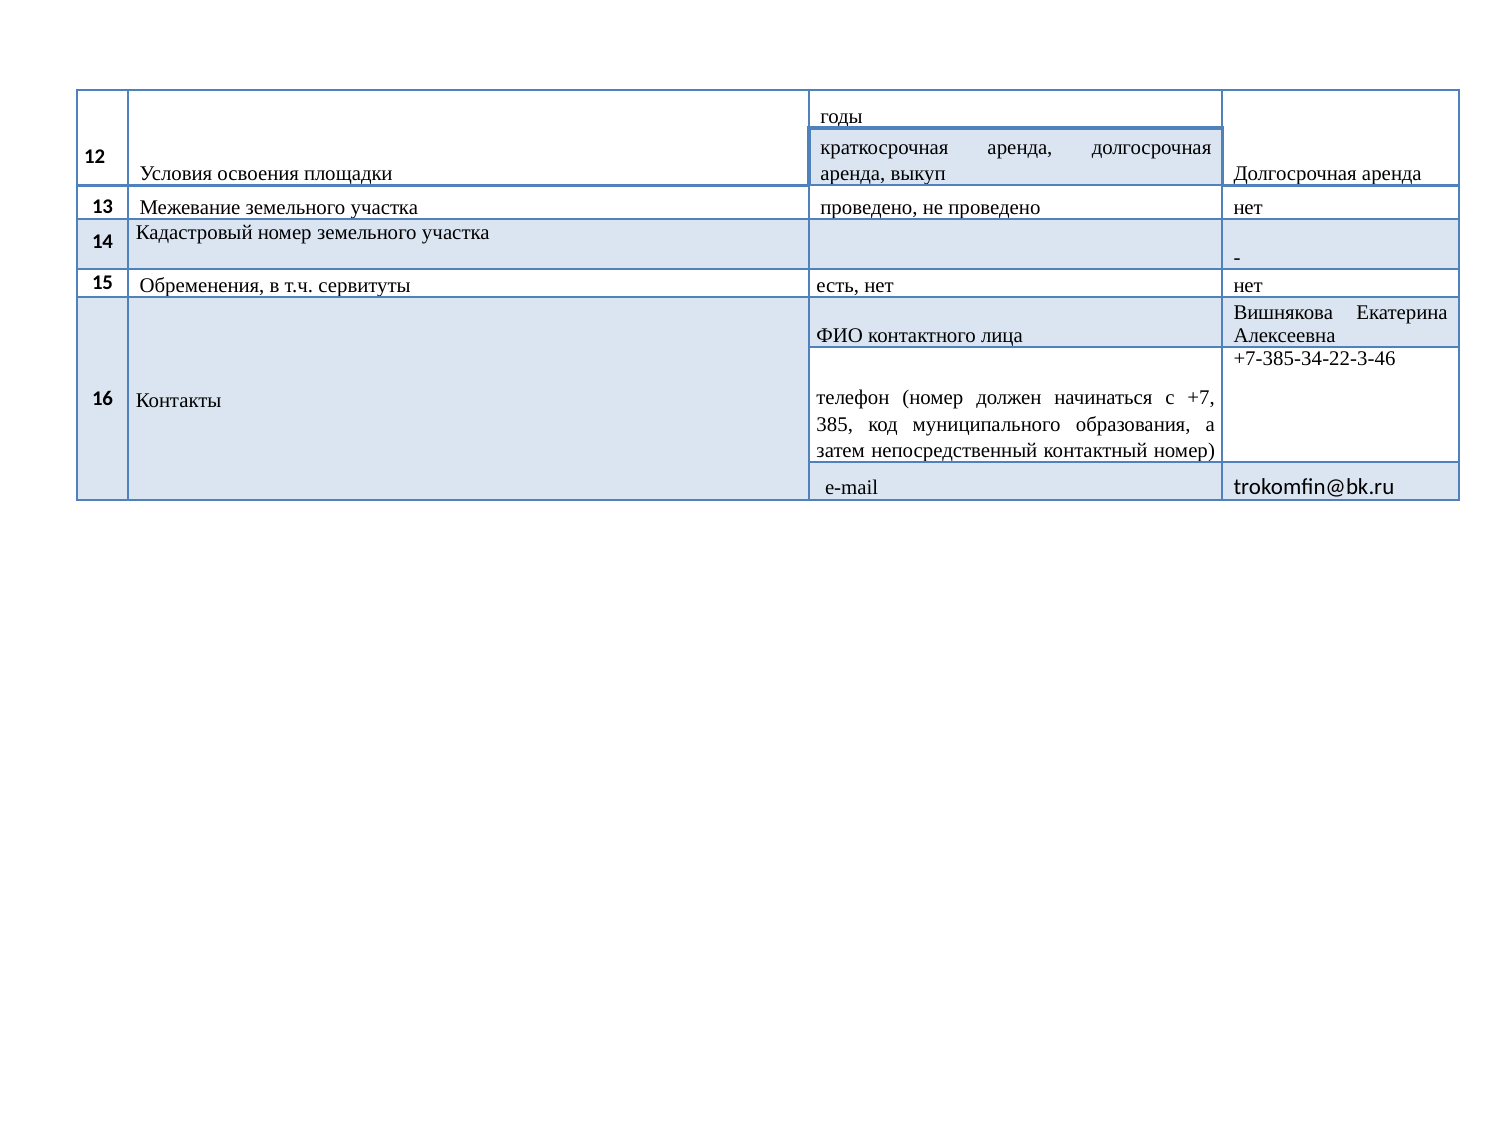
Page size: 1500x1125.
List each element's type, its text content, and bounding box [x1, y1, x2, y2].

table_cell ФИО контактного лица [810, 298, 1221, 346]
table_cell - [1223, 220, 1458, 268]
table_cell нет [1223, 187, 1458, 218]
table_cell Контакты [129, 298, 808, 499]
table_cell 16 [78, 298, 127, 499]
table_header 12 [78, 91, 127, 184]
table_cell краткосрочная аренда, долгосрочная аренда, выкуп [811, 130, 1221, 184]
table_cell 15 [78, 270, 127, 296]
table_cell есть, нет [810, 270, 1221, 296]
table_cell +7-385-34-22-3-46 [1223, 348, 1458, 461]
table_cell e-mail [810, 463, 1221, 499]
table_header Долгосрочная аренда [1223, 91, 1458, 184]
table_cell проведено, не проведено [810, 186, 1221, 218]
table_cell телефон (номер должен начинаться с +7, 385, код муниципального образования, а затем непосредственный контактный номер) [810, 348, 1221, 461]
table_cell нет [1223, 270, 1458, 296]
table_cell Вишнякова Екатерина Алексеевна [1223, 298, 1458, 346]
table_cell 14 [78, 220, 127, 268]
table_cell [810, 220, 1221, 268]
table_header Условия освоения площадки [129, 91, 808, 184]
table_cell trokomfin@bk.ru [1223, 463, 1458, 499]
table_cell Межевание земельного участка [129, 187, 808, 218]
table_cell Обременения, в т.ч. сервитуты [129, 270, 808, 296]
table_header годы [810, 91, 1221, 126]
table_cell Кадастровый номер земельного участка [129, 220, 808, 268]
table_cell 13 [78, 187, 127, 218]
